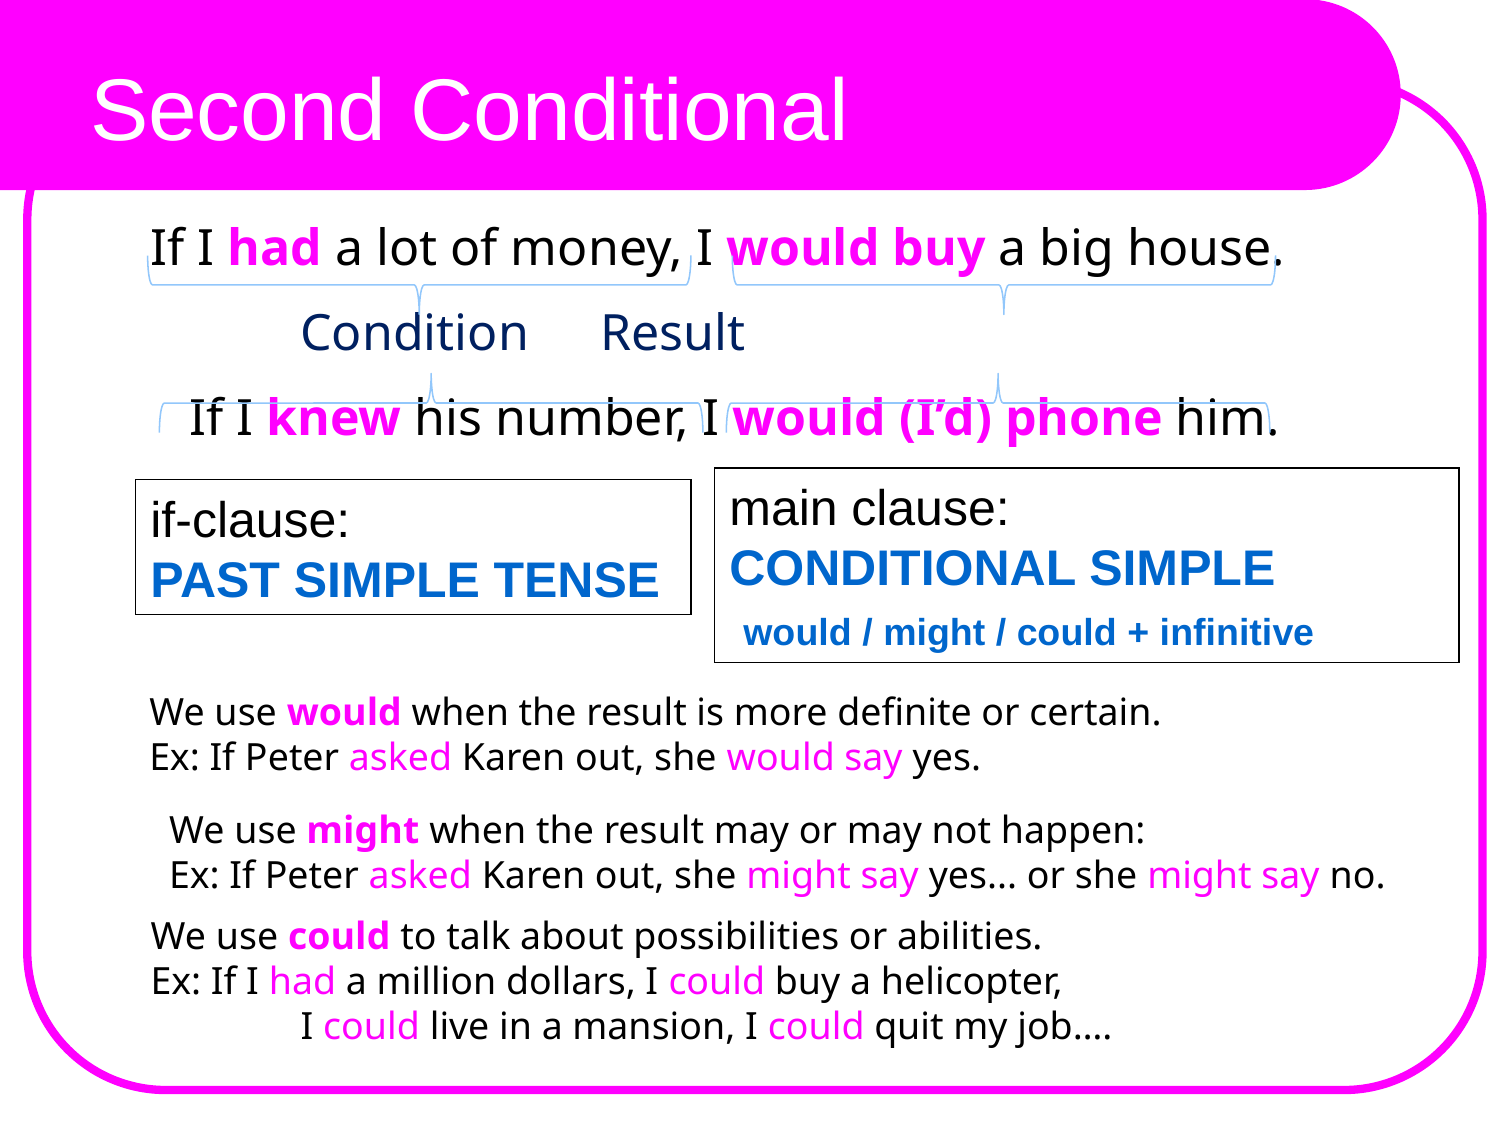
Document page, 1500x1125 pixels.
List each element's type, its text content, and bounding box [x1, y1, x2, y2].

text_box [158, 372, 704, 433]
text_box We use could to talk about possibilities or abilities. Ex: If I had a million dollars, I could buy a helicopter, I could live in a mansion, I could quit my job…. [135, 904, 1128, 1055]
text_box If I had a lot of money, I would buy a big house. Condition Result If I knew his number, I would (I’d) phone him. [135, 207, 1329, 453]
text_box [731, 255, 1277, 316]
text_box if-clause: PAST SIMPLE TENSE [135, 479, 691, 615]
text_box [725, 372, 1271, 433]
text_box [146, 255, 692, 316]
text_box main clause: CONDITIONAL SIMPLE would / might / could + infinitive [714, 467, 1459, 663]
title Second Conditional [75, 45, 1425, 233]
text_box We use would when the result is more definite or certain. Ex: If Peter asked Karen out, she would say yes. [134, 680, 1178, 786]
text_box We use might when the result may or may not happen: Ex: If Peter asked Karen out, she might say yes... or she might say no. [154, 798, 1401, 904]
